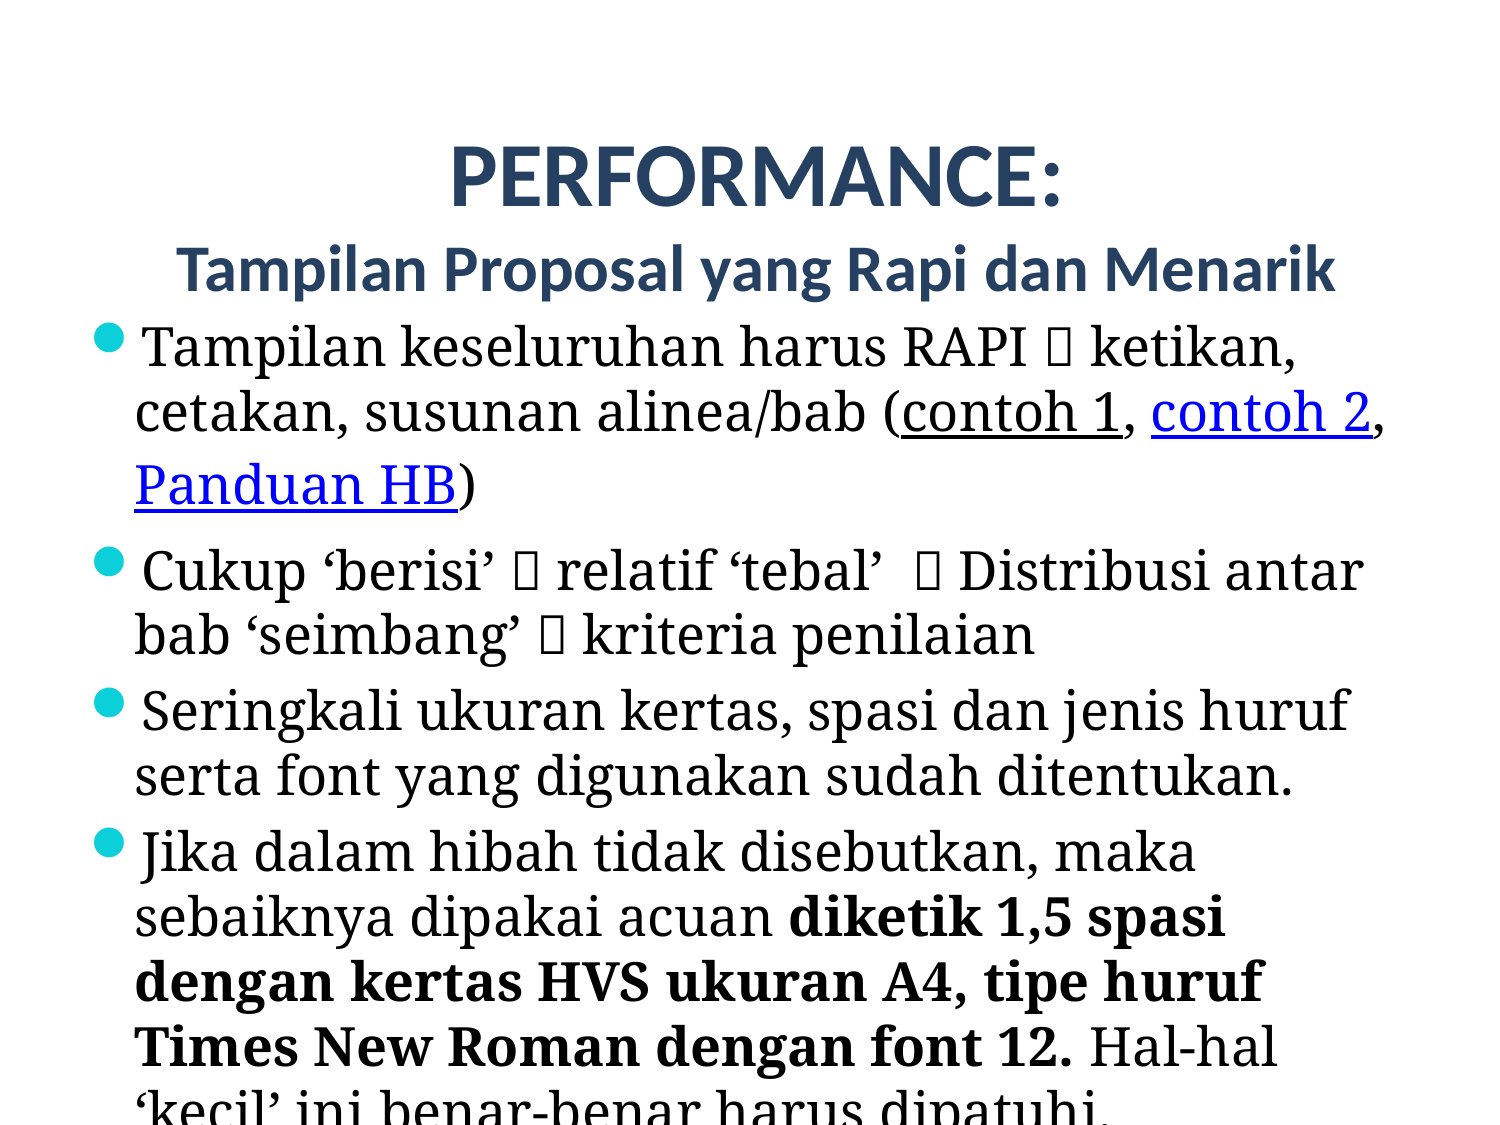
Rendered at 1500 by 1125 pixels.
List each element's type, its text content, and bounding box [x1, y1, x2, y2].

text_box Tampilan keseluruhan harus RAPI  ketikan, cetakan, susunan alinea/bab (contoh 1, contoh 2, Panduan HB) Cukup ‘berisi’  relatif ‘tebal’  Distribusi antar bab ‘seimbang’  kriteria penilaian Seringkali ukuran kertas, spasi dan jenis huruf serta font yang digunakan sudah ditentukan. Jika dalam hibah tidak disebutkan, maka sebaiknya dipakai acuan diketik 1,5 spasi dengan kertas HVS ukuran A4, tipe huruf Times New Roman dengan font 12. Hal-hal ‘kecil’ ini benar-benar harus dipatuhi. [74, 304, 1425, 1097]
text_box PERFORMANCE: Tampilan Proposal yang Rapi dan Menarik [81, 197, 1432, 305]
